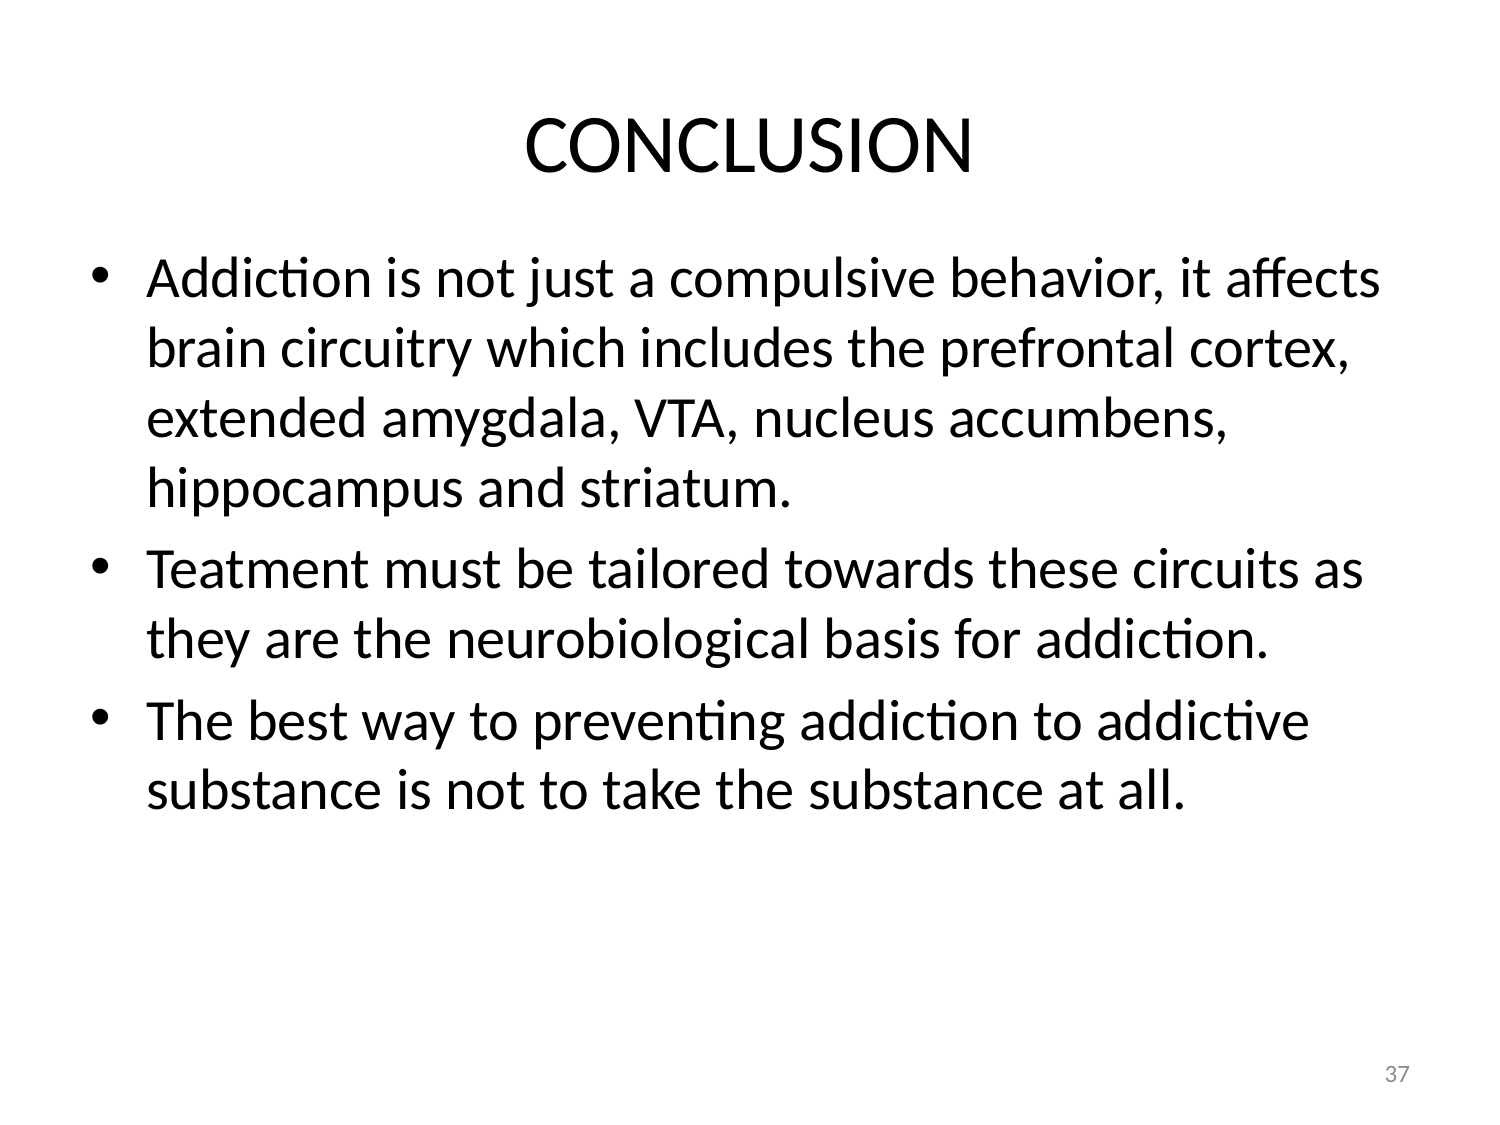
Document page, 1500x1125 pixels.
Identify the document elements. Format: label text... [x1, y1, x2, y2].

slide_number 37 [1074, 1042, 1425, 1103]
title CONCLUSION [75, 45, 1425, 231]
list Addiction is not just a compulsive behavior, it affects brain circuitry which includes the prefrontal cortex, extended amygdala, VTA, nucleus accumbens, hippocampus and striatum. Teatment must be tailored towards these circuits as they are the neurobiological basis for addiction. The best way to preventing addiction to addictive substance is not to take the substance at all. [75, 231, 1425, 1005]
